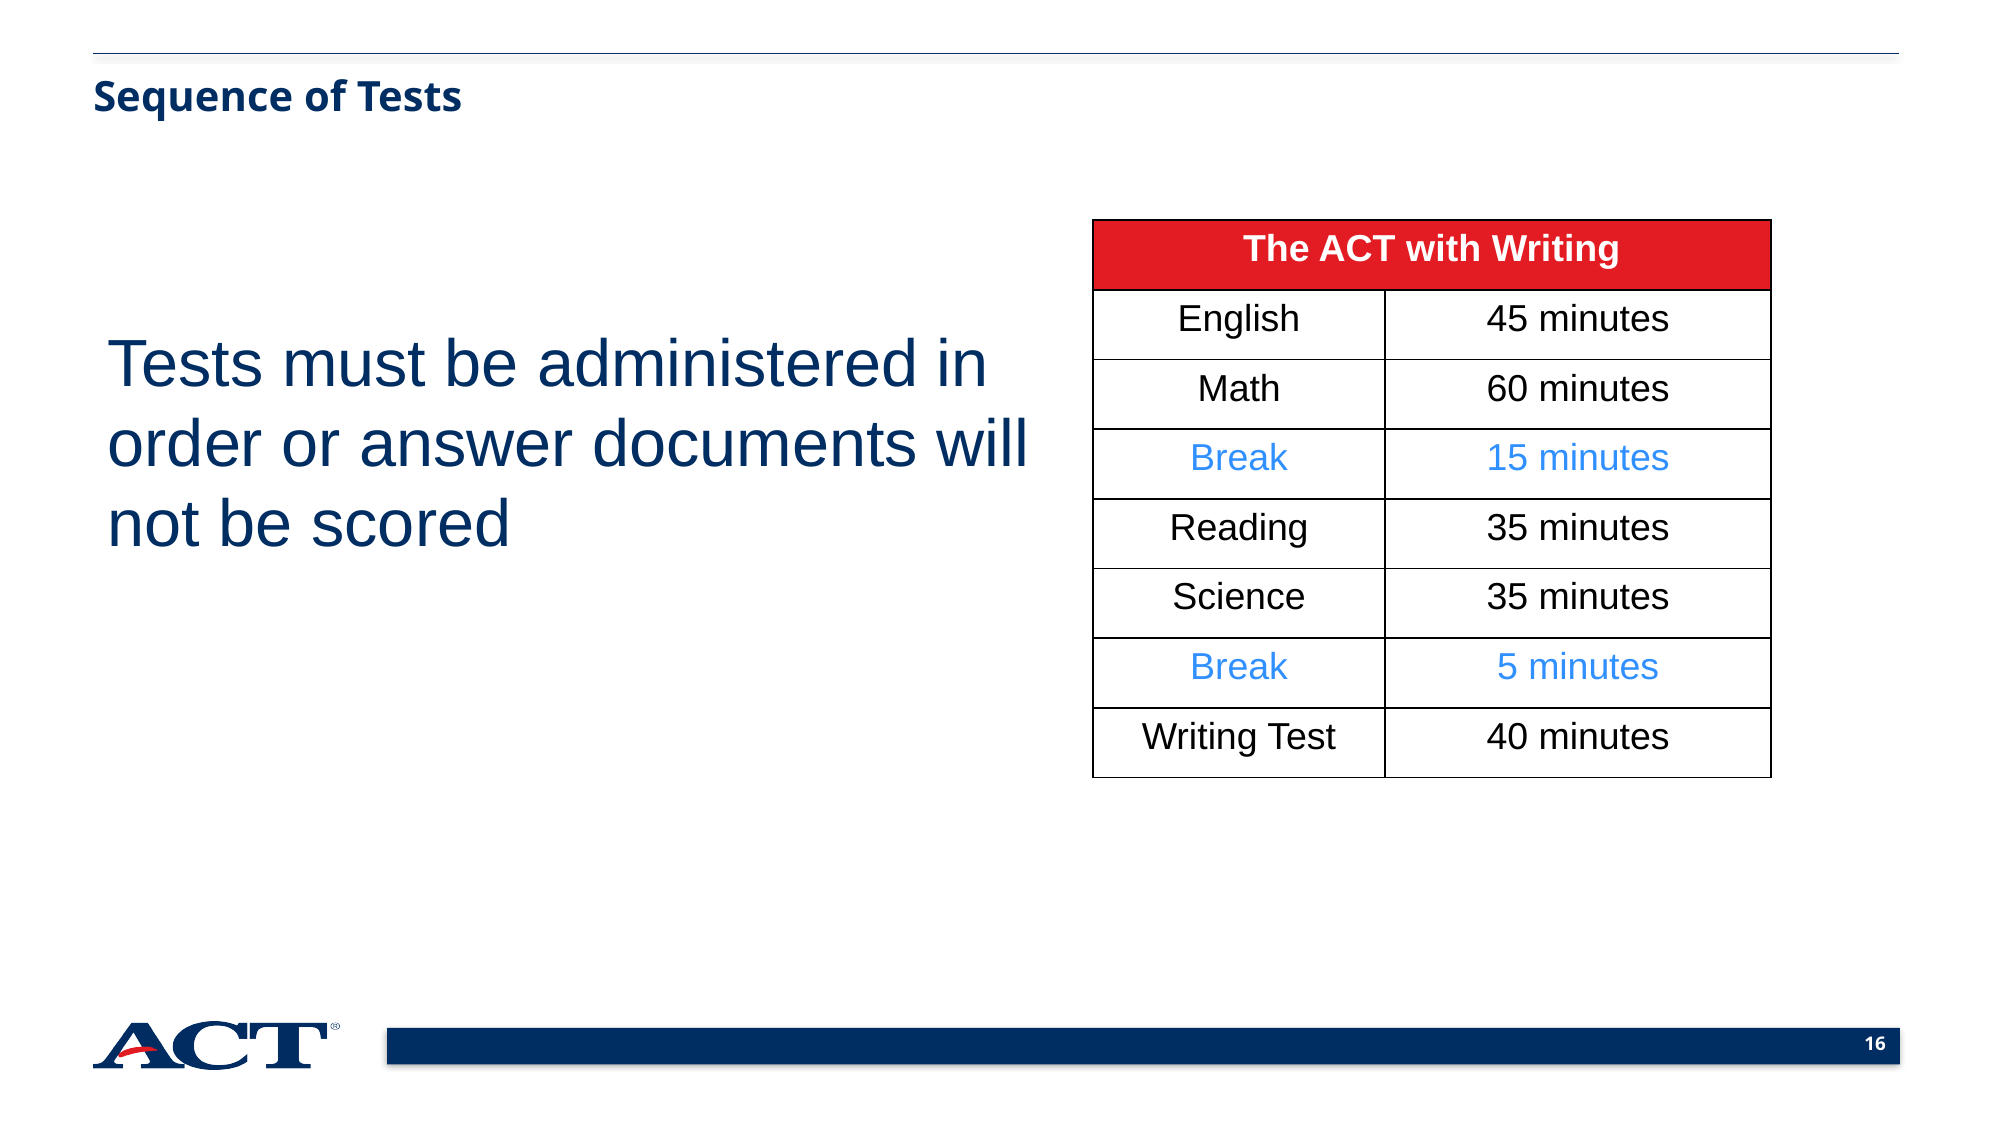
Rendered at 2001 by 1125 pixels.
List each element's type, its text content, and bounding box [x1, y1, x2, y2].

table_cell Math [1094, 360, 1384, 428]
table_cell Science [1094, 569, 1384, 637]
table_cell 35 minutes [1386, 569, 1770, 637]
table_header The ACT with Writing [1094, 221, 1770, 289]
table_cell Break [1094, 430, 1384, 498]
list Tests must be administered in order or answer documents will not be scored [93, 312, 1068, 617]
picture [93, 1021, 340, 1070]
table_cell Break [1094, 639, 1384, 707]
list Sequence of Tests [93, 69, 1220, 129]
table_cell 35 minutes [1386, 500, 1770, 568]
table_cell 45 minutes [1386, 291, 1770, 359]
table_cell 5 minutes [1386, 639, 1770, 707]
table_cell 15 minutes [1386, 430, 1770, 498]
table_cell English [1094, 291, 1384, 359]
table_cell 40 minutes [1386, 709, 1770, 777]
table_cell 60 minutes [1386, 360, 1770, 428]
table_cell Reading [1094, 500, 1384, 568]
table_cell Writing Test [1094, 709, 1384, 777]
